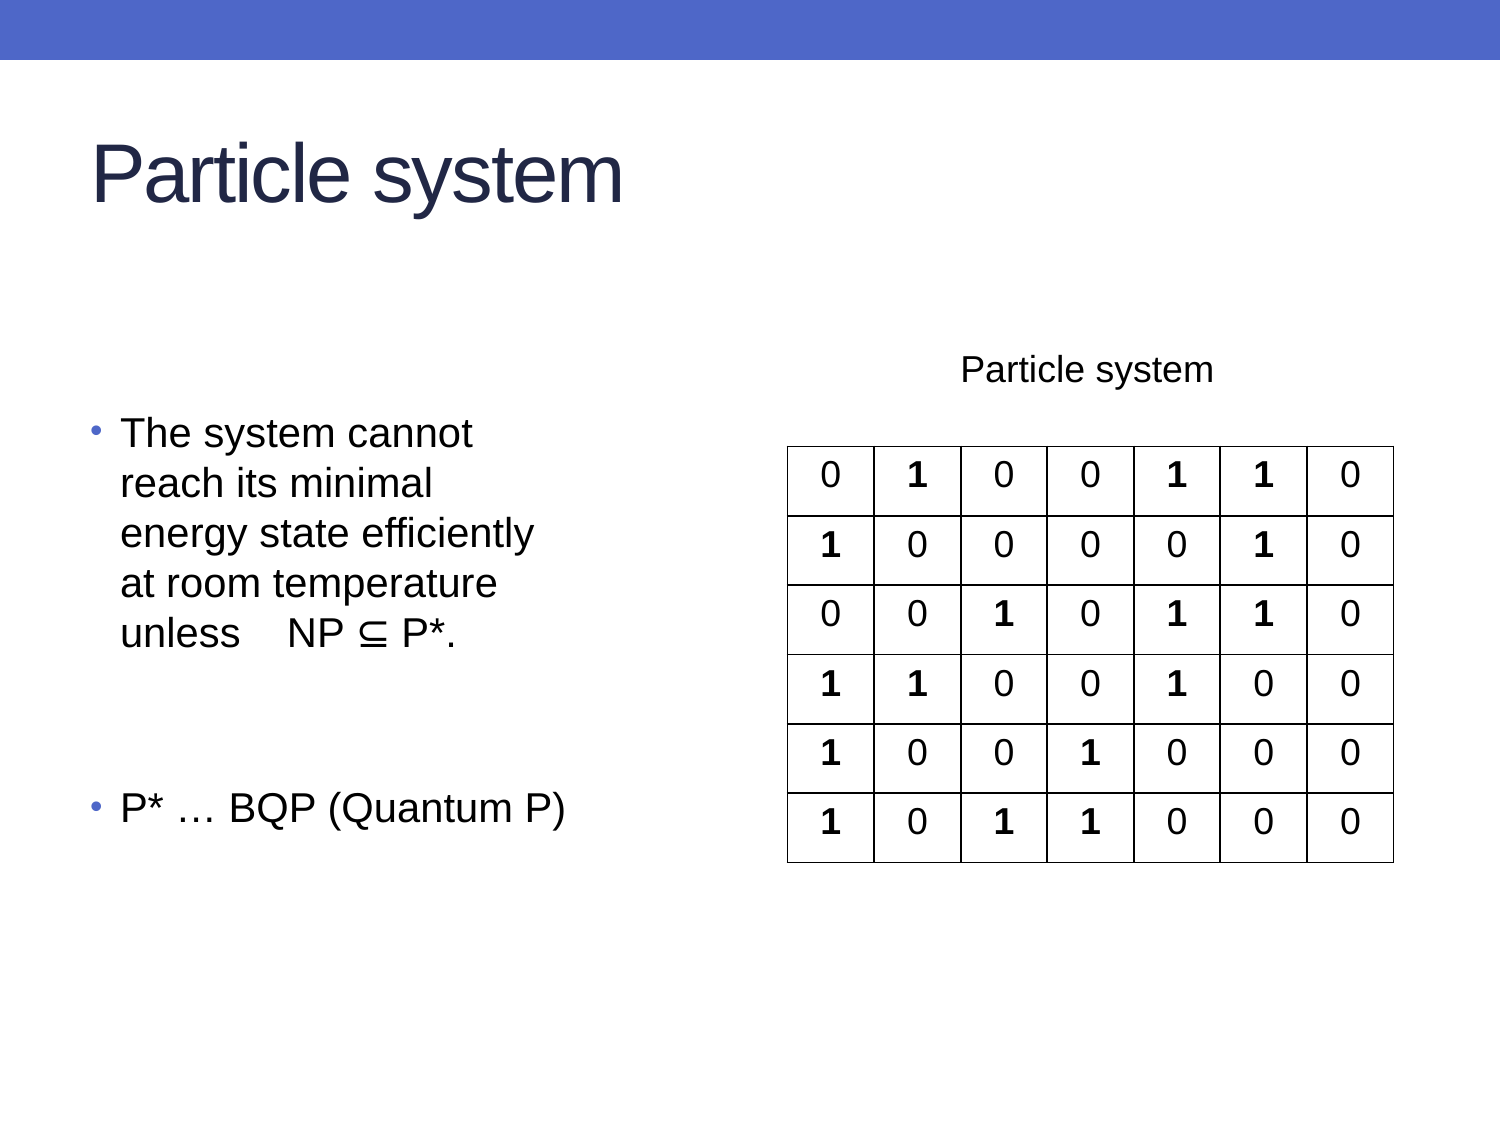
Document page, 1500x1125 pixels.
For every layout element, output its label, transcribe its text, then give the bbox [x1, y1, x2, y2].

table_cell 0 [1135, 725, 1219, 792]
table_cell 0 [1308, 586, 1393, 654]
table_cell 0 [962, 517, 1046, 584]
table_cell 1 [1221, 586, 1306, 654]
table_header 0 [788, 447, 873, 515]
table_cell 0 [788, 586, 873, 654]
table_cell 0 [1221, 655, 1306, 723]
table_cell 1 [788, 517, 873, 584]
table_cell 1 [788, 725, 873, 792]
table_cell 1 [788, 655, 873, 723]
table_cell 0 [875, 794, 960, 862]
table_cell 1 [1135, 586, 1219, 654]
table_cell 0 [875, 725, 960, 792]
table_cell 0 [1048, 586, 1133, 654]
table_cell 0 [1308, 725, 1393, 792]
table_cell 1 [1048, 725, 1133, 792]
text_box Particle system [849, 337, 1325, 398]
table_cell 0 [962, 725, 1046, 792]
table_cell 0 [1048, 517, 1133, 584]
table_cell 1 [1135, 655, 1219, 723]
table_cell 0 [1221, 725, 1306, 792]
table_cell 0 [1308, 517, 1393, 584]
table_cell 1 [788, 794, 873, 862]
list The system cannot reach its minimal energy state efficiently at room temperature unless NP ⊆ P*. P* … BQP (Quantum P) [75, 398, 588, 1063]
title Particle system [75, 87, 1425, 250]
table_cell 0 [1221, 794, 1306, 862]
table_cell 0 [875, 586, 960, 654]
table_cell 1 [875, 655, 960, 723]
table_cell 0 [875, 517, 960, 584]
table_cell 1 [1048, 794, 1133, 862]
table_cell 0 [1048, 655, 1133, 723]
table_header 1 [1221, 447, 1306, 515]
table_header 0 [1048, 447, 1133, 515]
table_cell 1 [962, 586, 1046, 654]
table_header 0 [962, 447, 1046, 515]
table_header 1 [875, 447, 960, 515]
table_cell 0 [962, 655, 1046, 723]
table_cell 0 [1308, 794, 1393, 862]
table_cell 1 [962, 794, 1046, 862]
table_cell 0 [1308, 655, 1393, 723]
table_cell 1 [1221, 517, 1306, 584]
table_cell 0 [1135, 794, 1219, 862]
table_header 0 [1308, 447, 1393, 515]
table_cell 0 [1135, 517, 1219, 584]
table_header 1 [1135, 447, 1219, 515]
